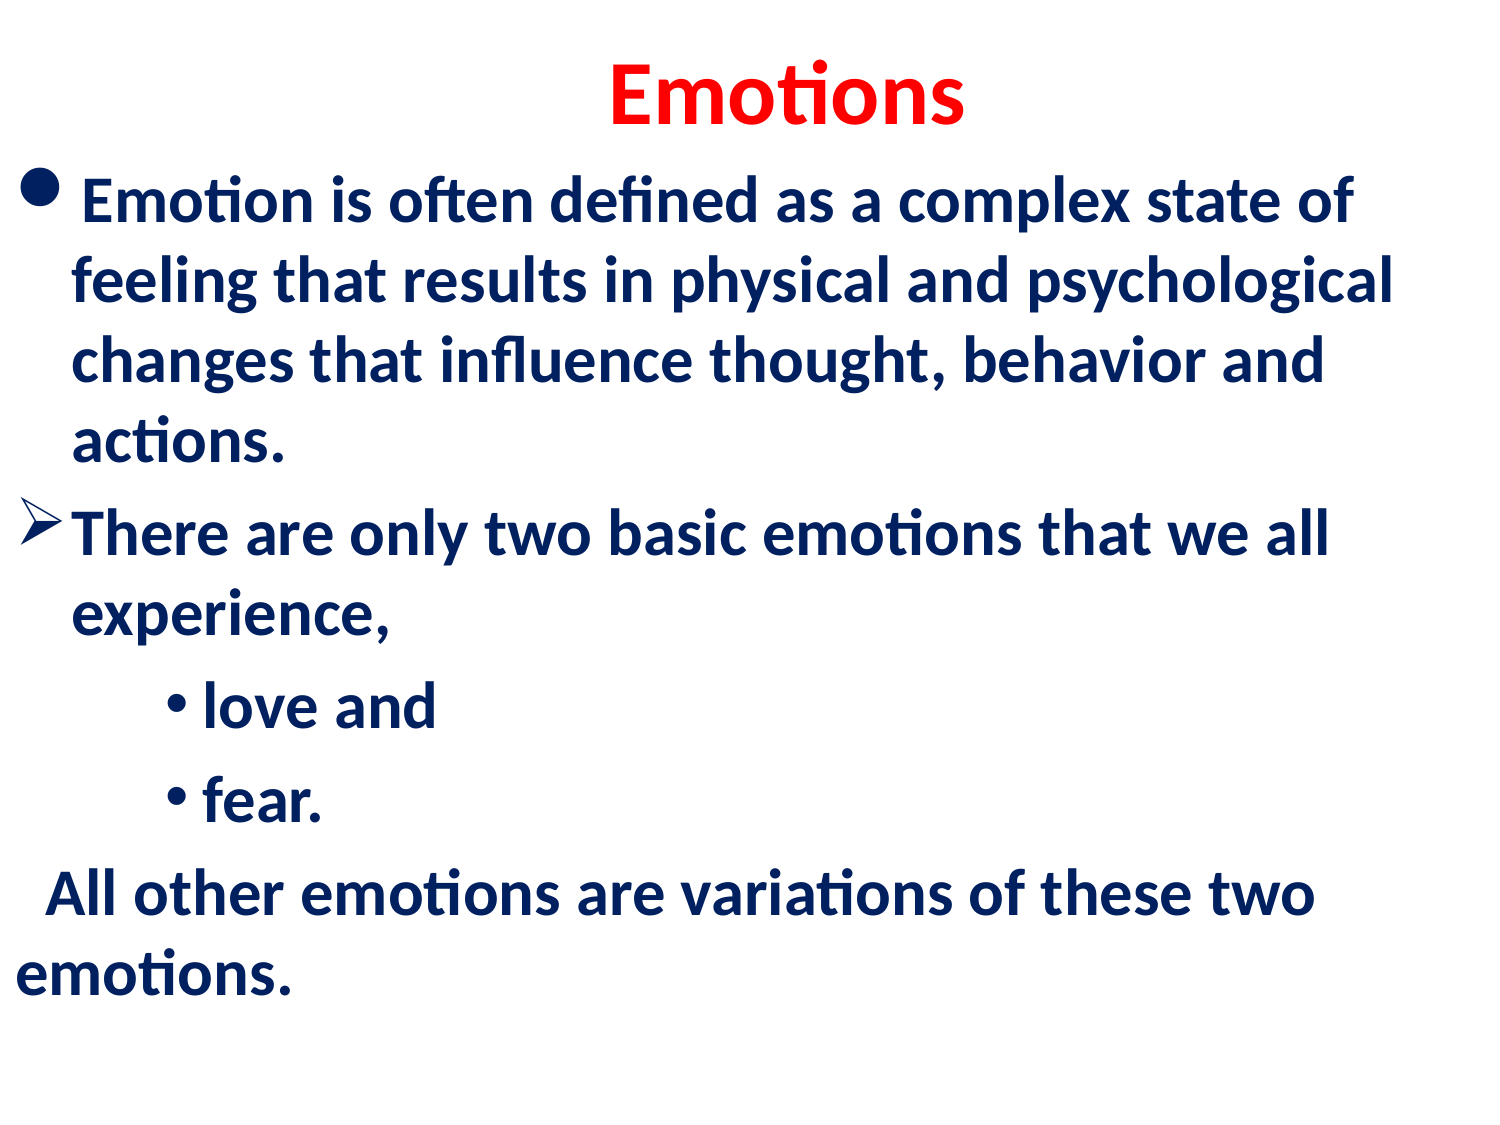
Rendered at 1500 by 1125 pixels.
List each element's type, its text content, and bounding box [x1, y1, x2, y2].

list Emotions Emotion is often defined as a complex state of feeling that results in physical and psychological changes that influence thought, behavior and actions. There are only two basic emotions that we all experience, love and fear. All other emotions are variations of these two emotions. [0, 24, 1500, 1088]
